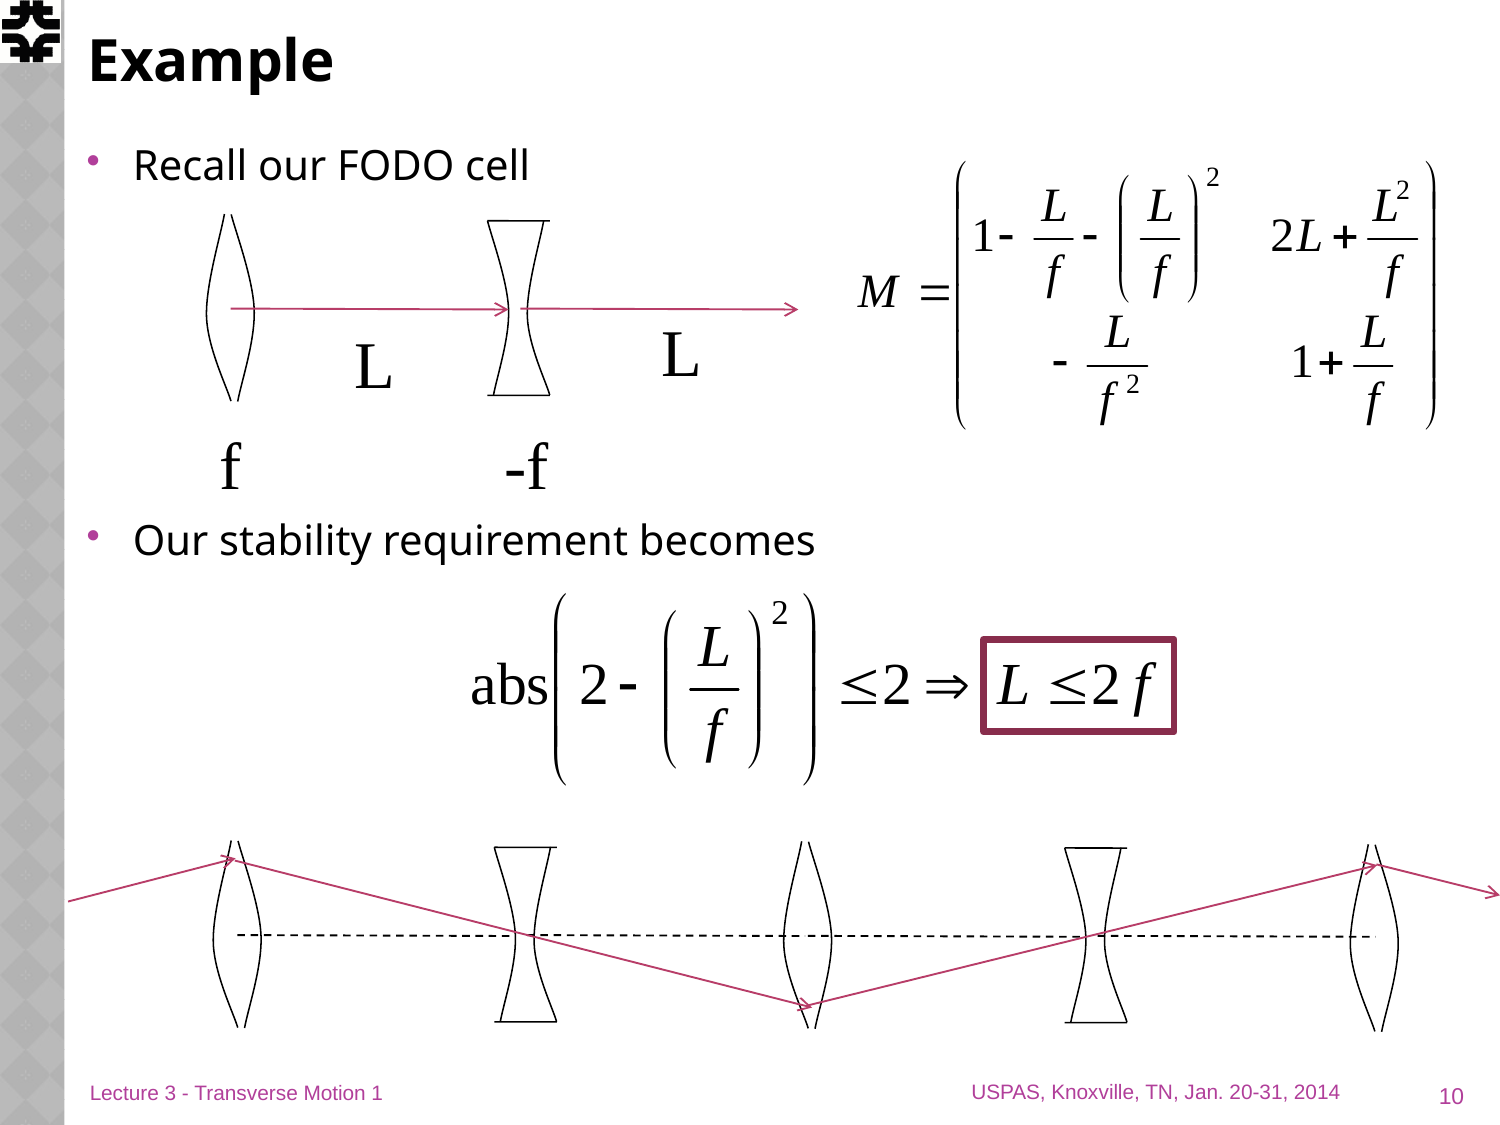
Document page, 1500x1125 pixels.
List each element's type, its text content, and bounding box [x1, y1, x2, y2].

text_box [493, 846, 558, 858]
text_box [1348, 905, 1400, 1033]
picture [0, 0, 61, 63]
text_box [1376, 863, 1500, 896]
text_box -f [488, 415, 565, 511]
text_box L [621, 302, 743, 306]
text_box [1348, 843, 1400, 862]
title Example [80, 20, 447, 93]
slide_number 23 [522, 310, 551, 315]
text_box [461, 579, 1174, 799]
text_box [493, 1018, 558, 1023]
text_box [807, 864, 1378, 1006]
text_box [782, 840, 834, 862]
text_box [486, 310, 509, 317]
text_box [211, 911, 263, 1029]
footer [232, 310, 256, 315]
text_box L [337, 319, 414, 410]
list Recall our FODO cell Our stability requirement becomes [72, 131, 1444, 330]
slide_number 23 [486, 310, 506, 315]
slide_number 10 [1367, 1071, 1465, 1110]
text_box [1064, 1015, 1128, 1024]
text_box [782, 1015, 834, 1030]
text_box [849, 151, 1451, 441]
footer Lecture 3 - Transverse Motion 1 [75, 1075, 709, 1105]
text_box f [192, 415, 269, 511]
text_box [486, 219, 551, 396]
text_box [486, 309, 512, 319]
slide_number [941, 1077, 1355, 1104]
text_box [234, 860, 813, 1008]
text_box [1064, 847, 1128, 862]
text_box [67, 857, 236, 902]
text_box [204, 213, 256, 402]
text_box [211, 840, 263, 858]
text_box L [621, 319, 743, 398]
